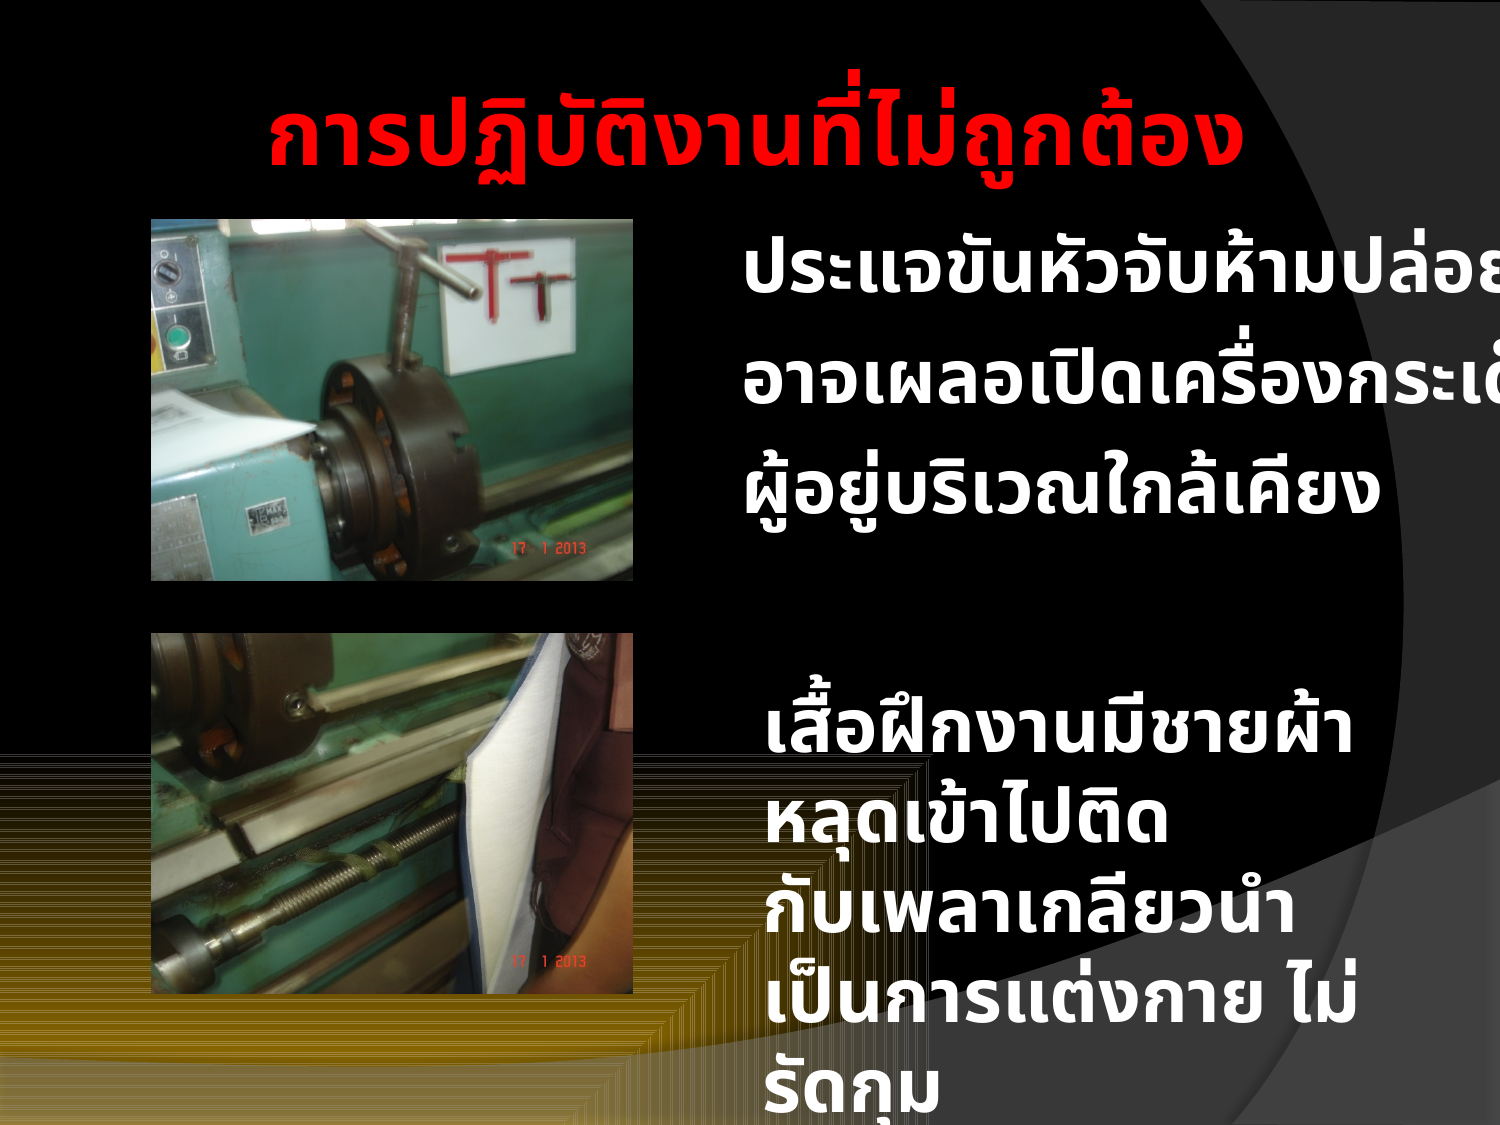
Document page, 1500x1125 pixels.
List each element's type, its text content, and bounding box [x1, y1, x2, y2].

picture [151, 219, 633, 581]
text_box เสื้อฝึกงานมีชายผ้าหลุดเข้าไปติด กับเพลาเกลียวนำ เป็นการแต่งกาย ไม่รัดกุม [748, 669, 1500, 1125]
text_box ประแจขันหัวจับห้ามปล่อยค้างไว้ อาจเผลอเปิดเครื่องกระเด็นโดน ผู้อยู่บริเวณใกล้เคียง [726, 209, 1406, 591]
text_box การปฏิบัติงานที่ไม่ถูกต้อง [251, 66, 1263, 192]
picture [151, 633, 633, 995]
